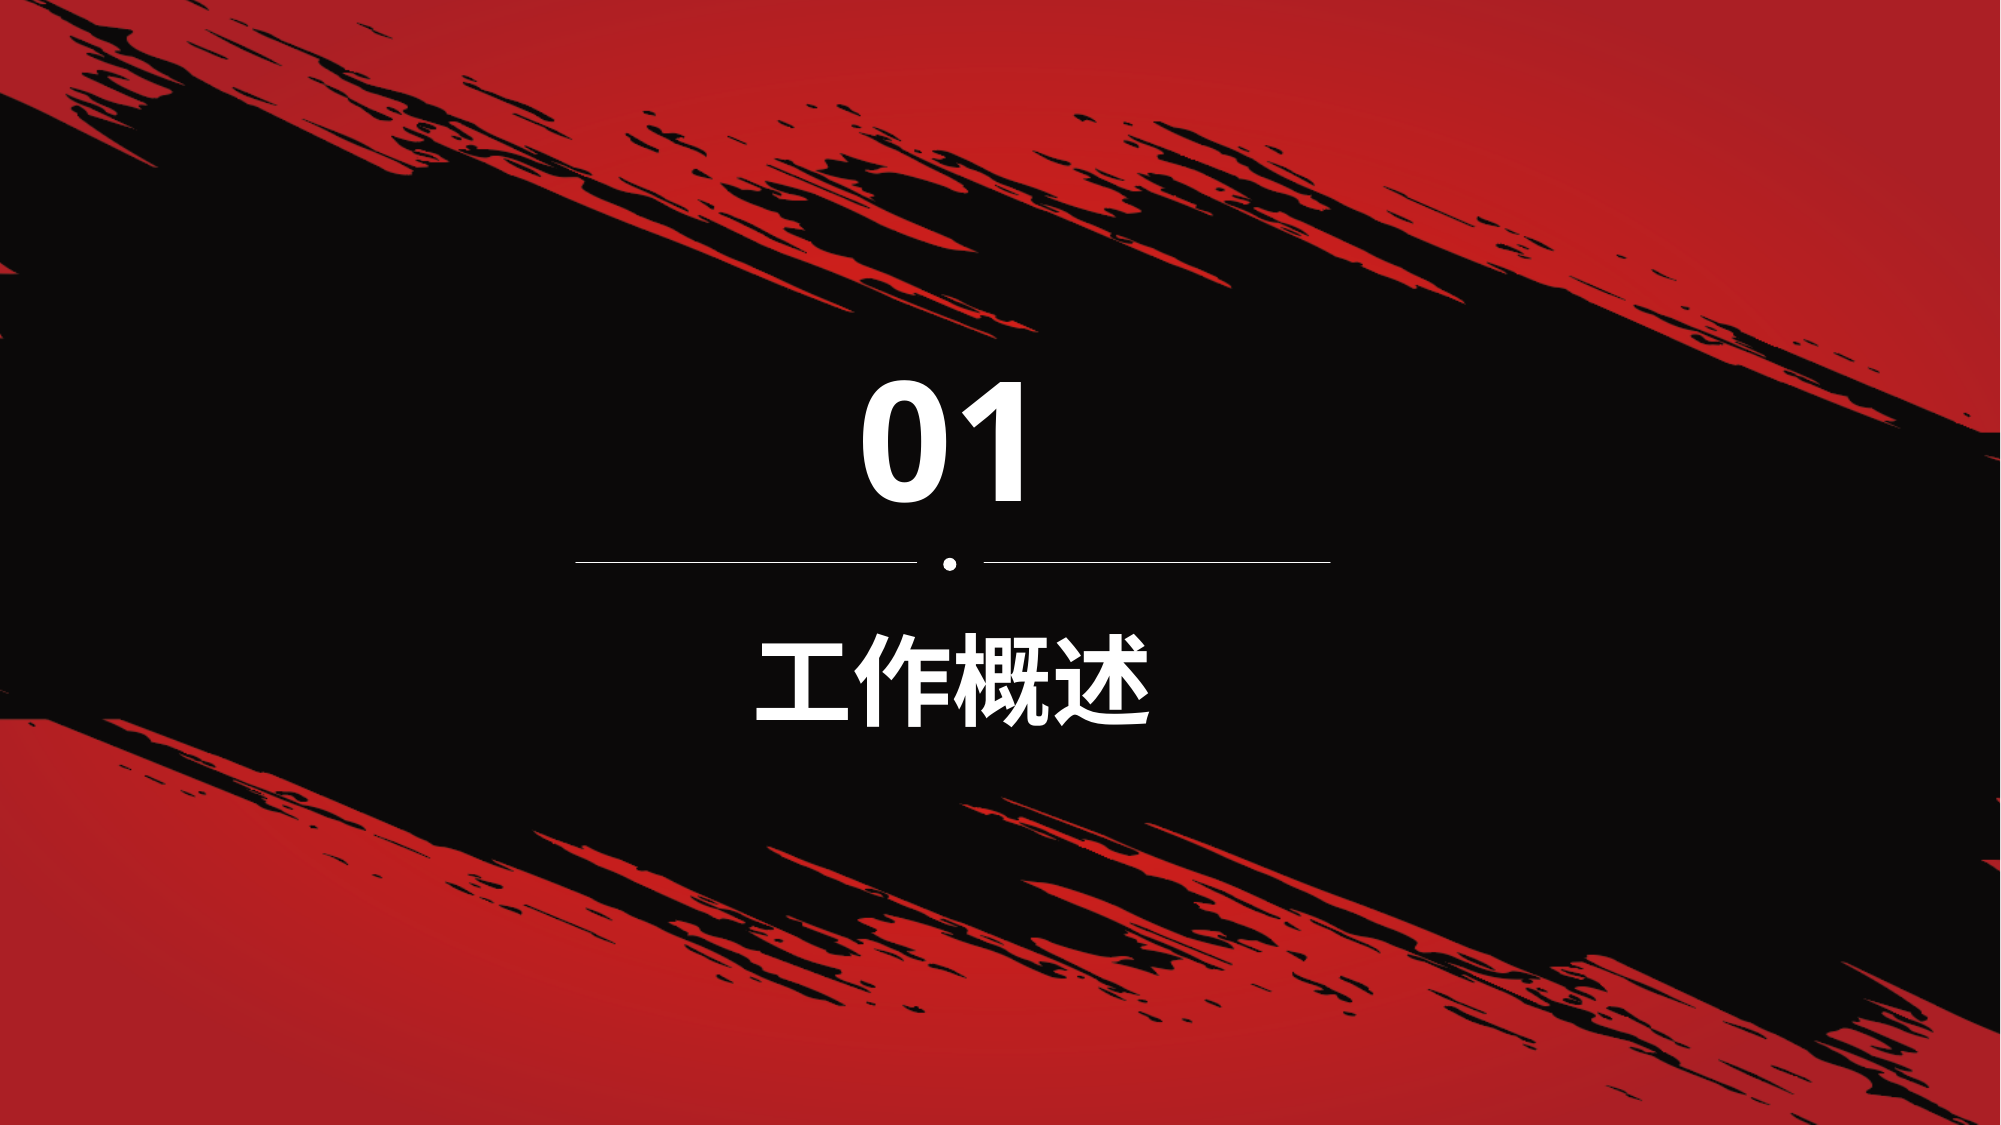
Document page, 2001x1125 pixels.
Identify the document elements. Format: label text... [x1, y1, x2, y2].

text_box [575, 557, 1331, 571]
text_box 工作概述 [571, 611, 1335, 746]
text_box 01 [758, 327, 1148, 543]
picture [0, 0, 2001, 1125]
